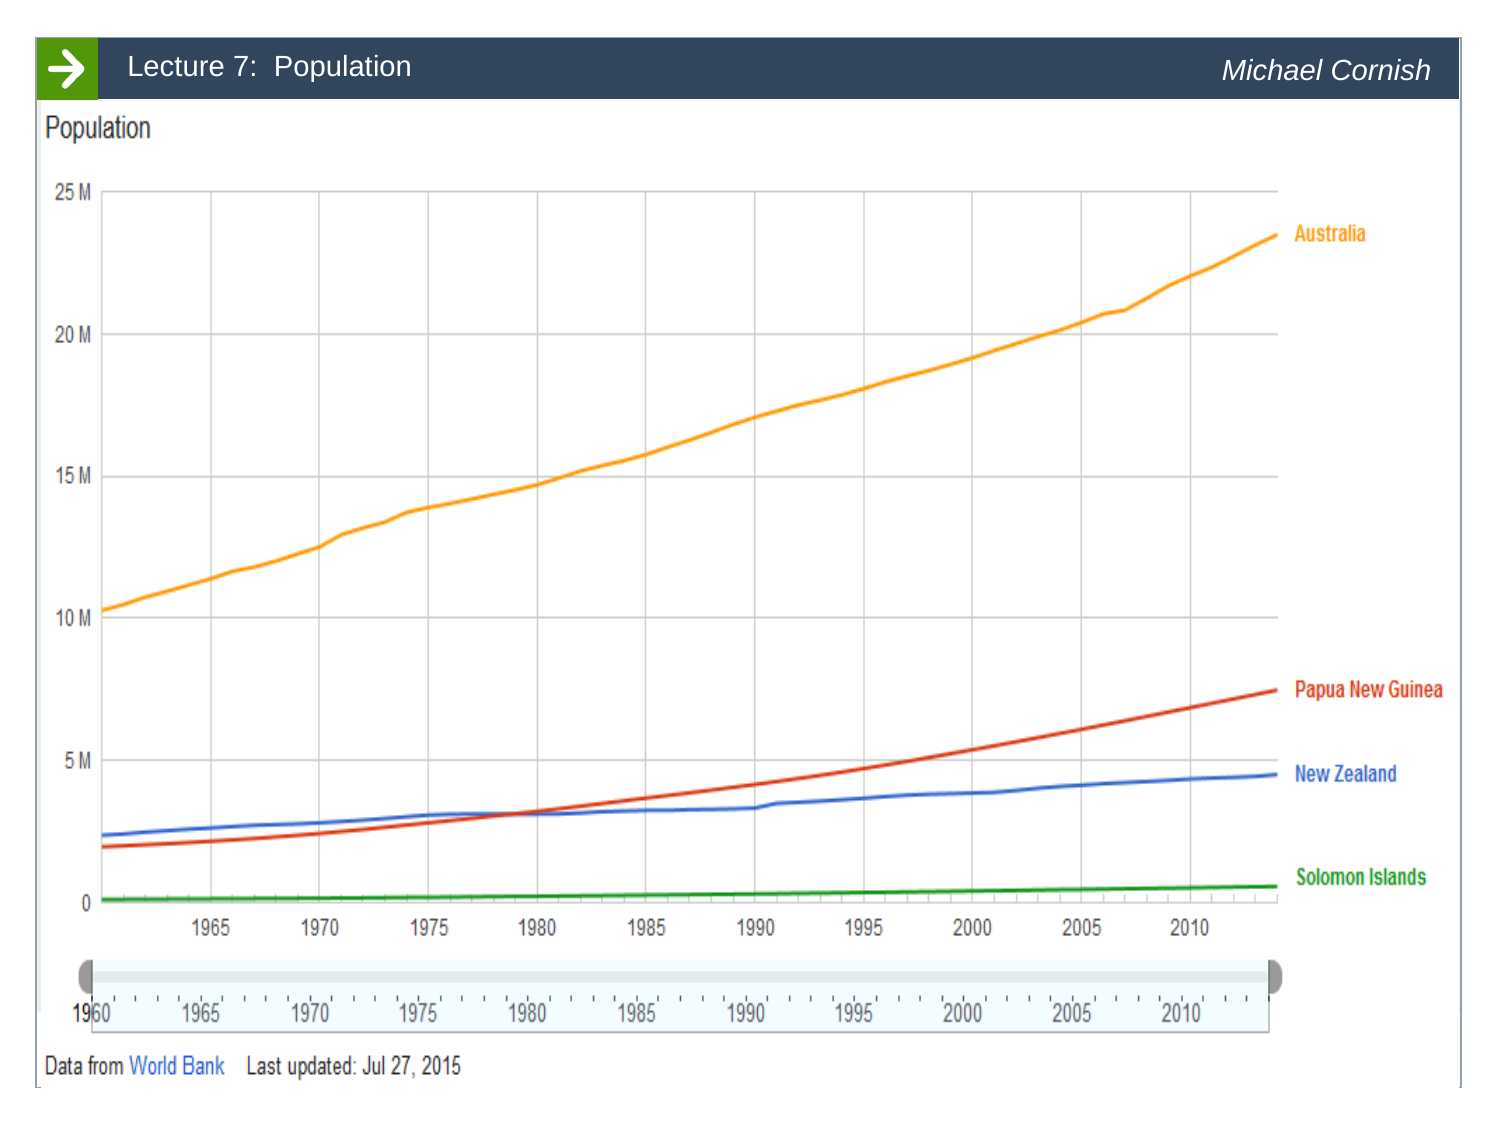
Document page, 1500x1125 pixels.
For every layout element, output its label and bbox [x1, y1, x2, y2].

picture [37, 38, 98, 100]
picture [41, 101, 1459, 1089]
